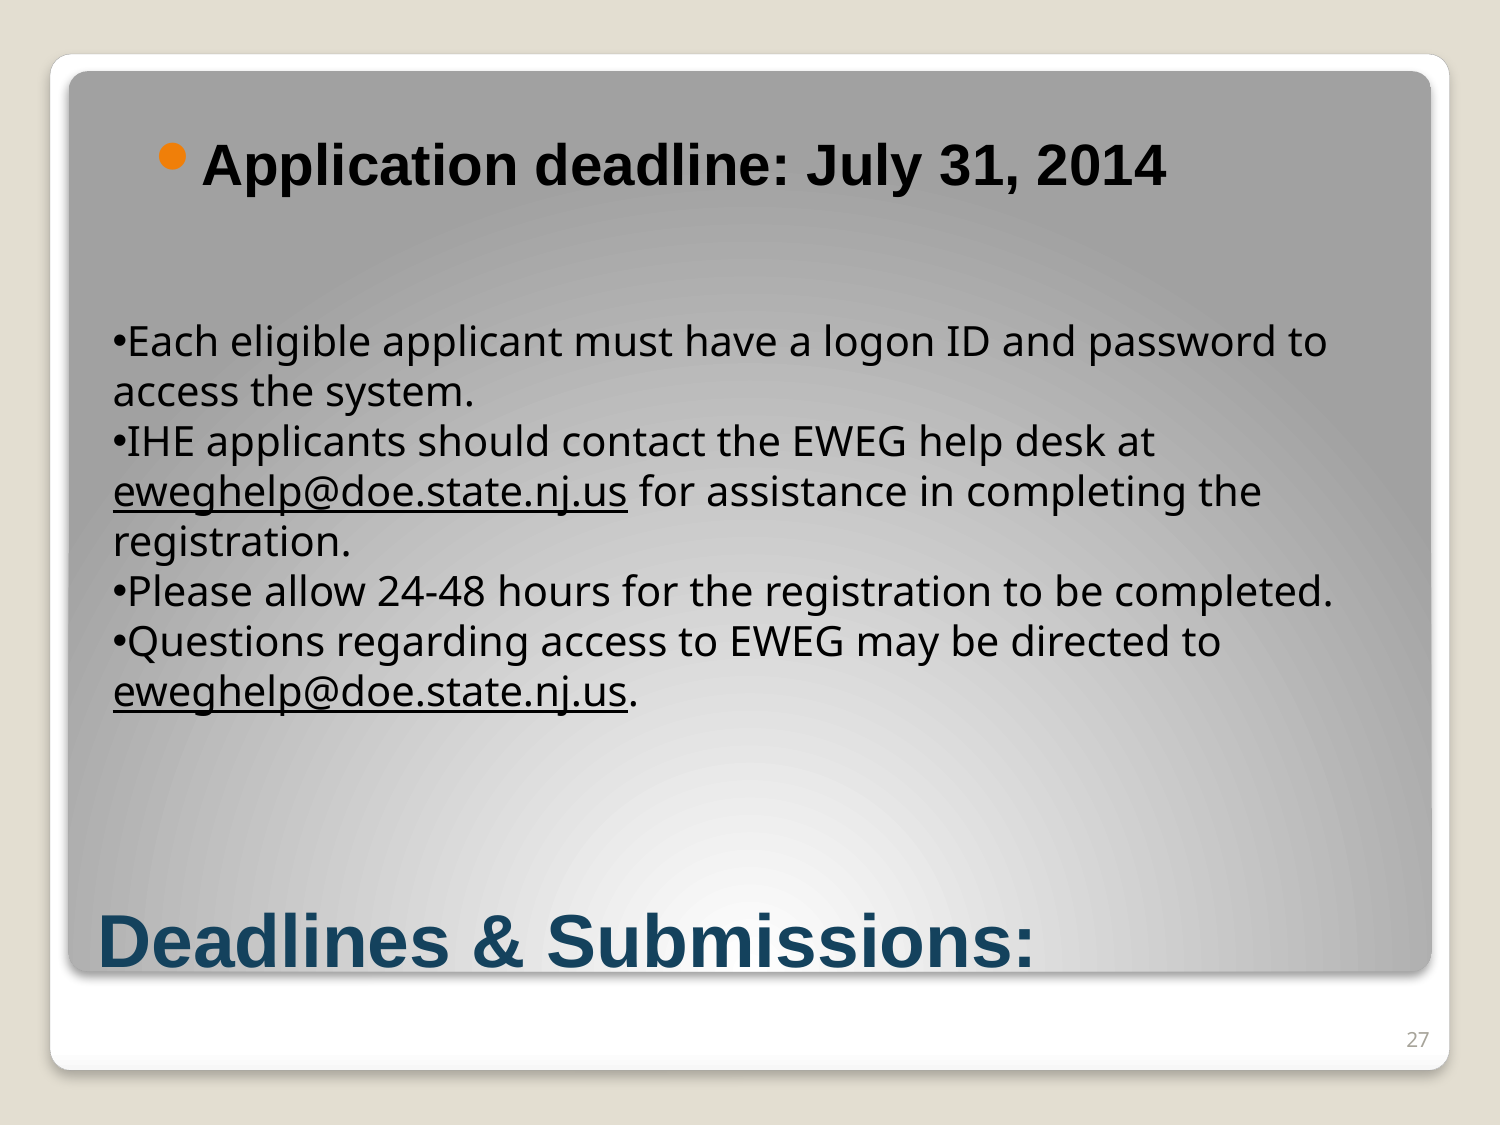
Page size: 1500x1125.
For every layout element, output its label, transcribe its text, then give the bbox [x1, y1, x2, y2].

title Deadlines & Submissions: [82, 817, 1425, 990]
text_box Each eligible applicant must have a logon ID and password to access the system. IHE applicants should contact the EWEG help desk at eweghelp@doe.state.nj.us for assistance in completing the registration. Please allow 24-48 hours for the registration to be completed. Questions regarding access to EWEG may be directed to eweghelp@doe.state.nj.us. [112, 314, 1388, 760]
slide_number 27 [1369, 1002, 1445, 1063]
list Application deadline: July 31, 2014 [125, 112, 1400, 238]
